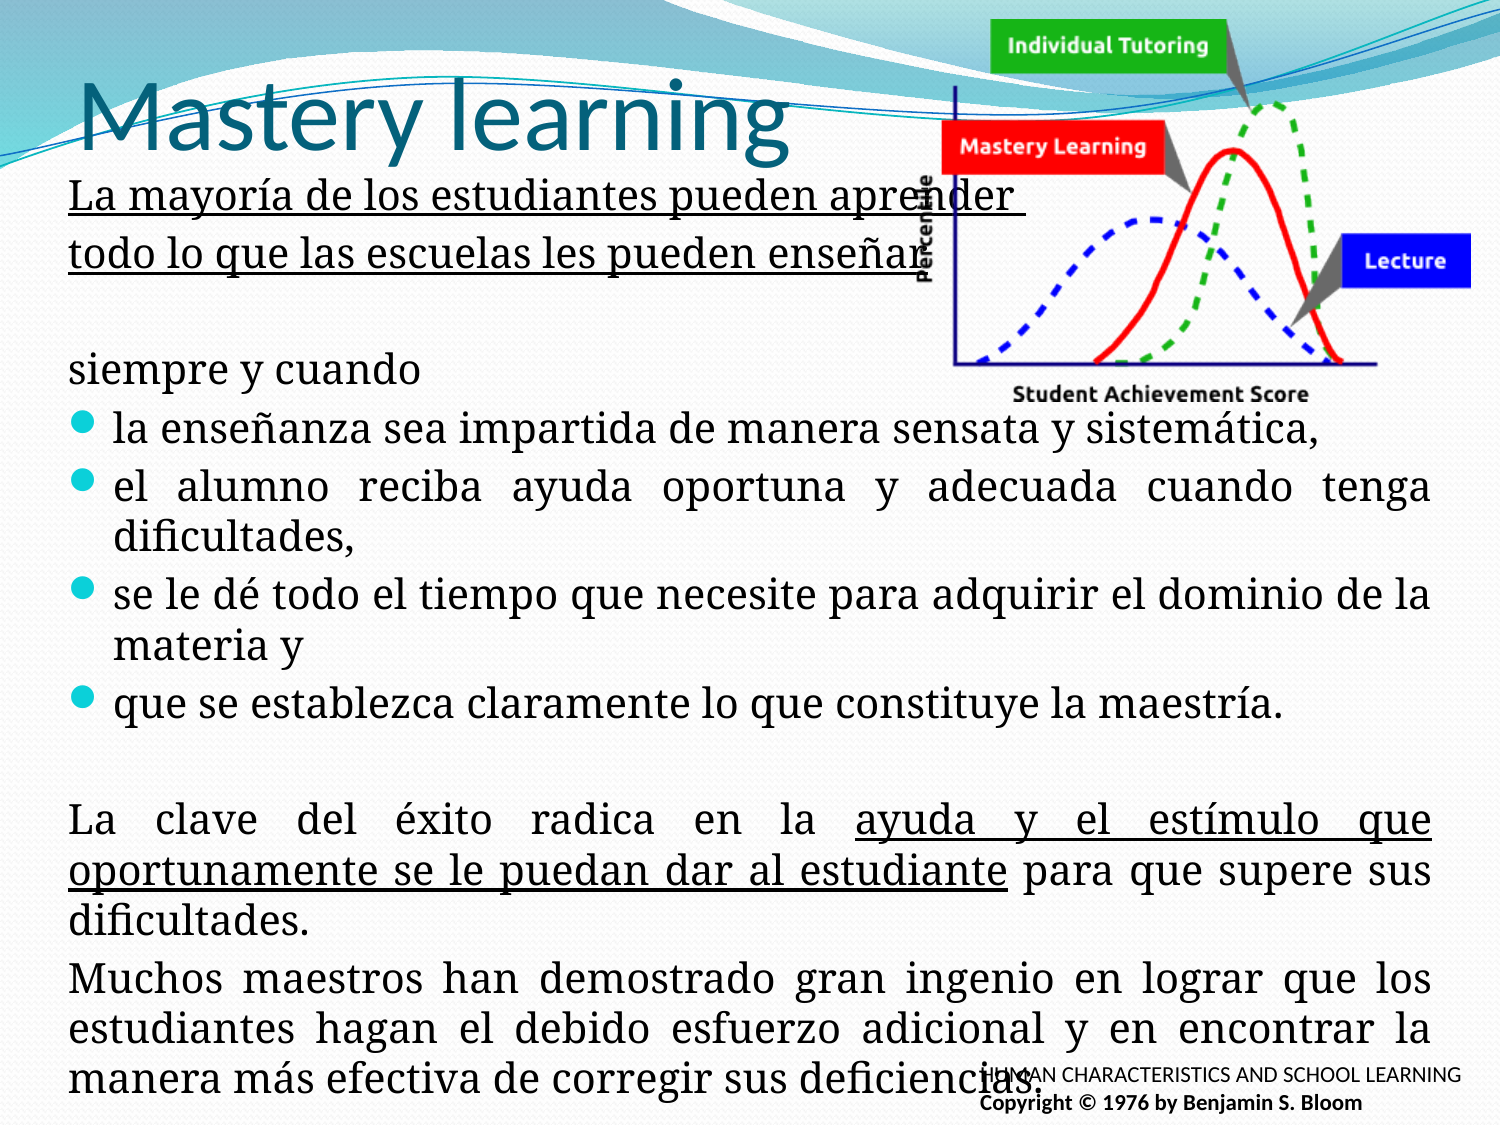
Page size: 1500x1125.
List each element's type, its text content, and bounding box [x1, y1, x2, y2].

text_box HUMAN CHARACTERISTICS AND SCHOOL LEARNING Copyright © 1976 by Benjamin S. Bloom [965, 1052, 1500, 1123]
title Mastery learning [76, 0, 999, 160]
list La mayoría de los estudiantes pueden aprender todo lo que las escuelas les pueden enseñar siempre y cuando la enseñanza sea impartida de manera sensata y sistemática, el alumno reciba ayuda oportuna y adecuada cuando tenga dificultades, se le dé todo el tiempo que necesite para adquirir el dominio de la materia y que se establezca claramente lo que constituye la maestría. La clave del éxito radica en la ayuda y el estímulo que oportunamente se le puedan dar al estudiante para que supere sus dificultades. Muchos maestros han demostrado gran ingenio en lograr que los estudiantes hagan el debido esfuerzo adicional y en encontrar la manera más efectiva de corregir sus deficiencias. [53, 160, 1447, 1053]
picture [915, 18, 1471, 403]
